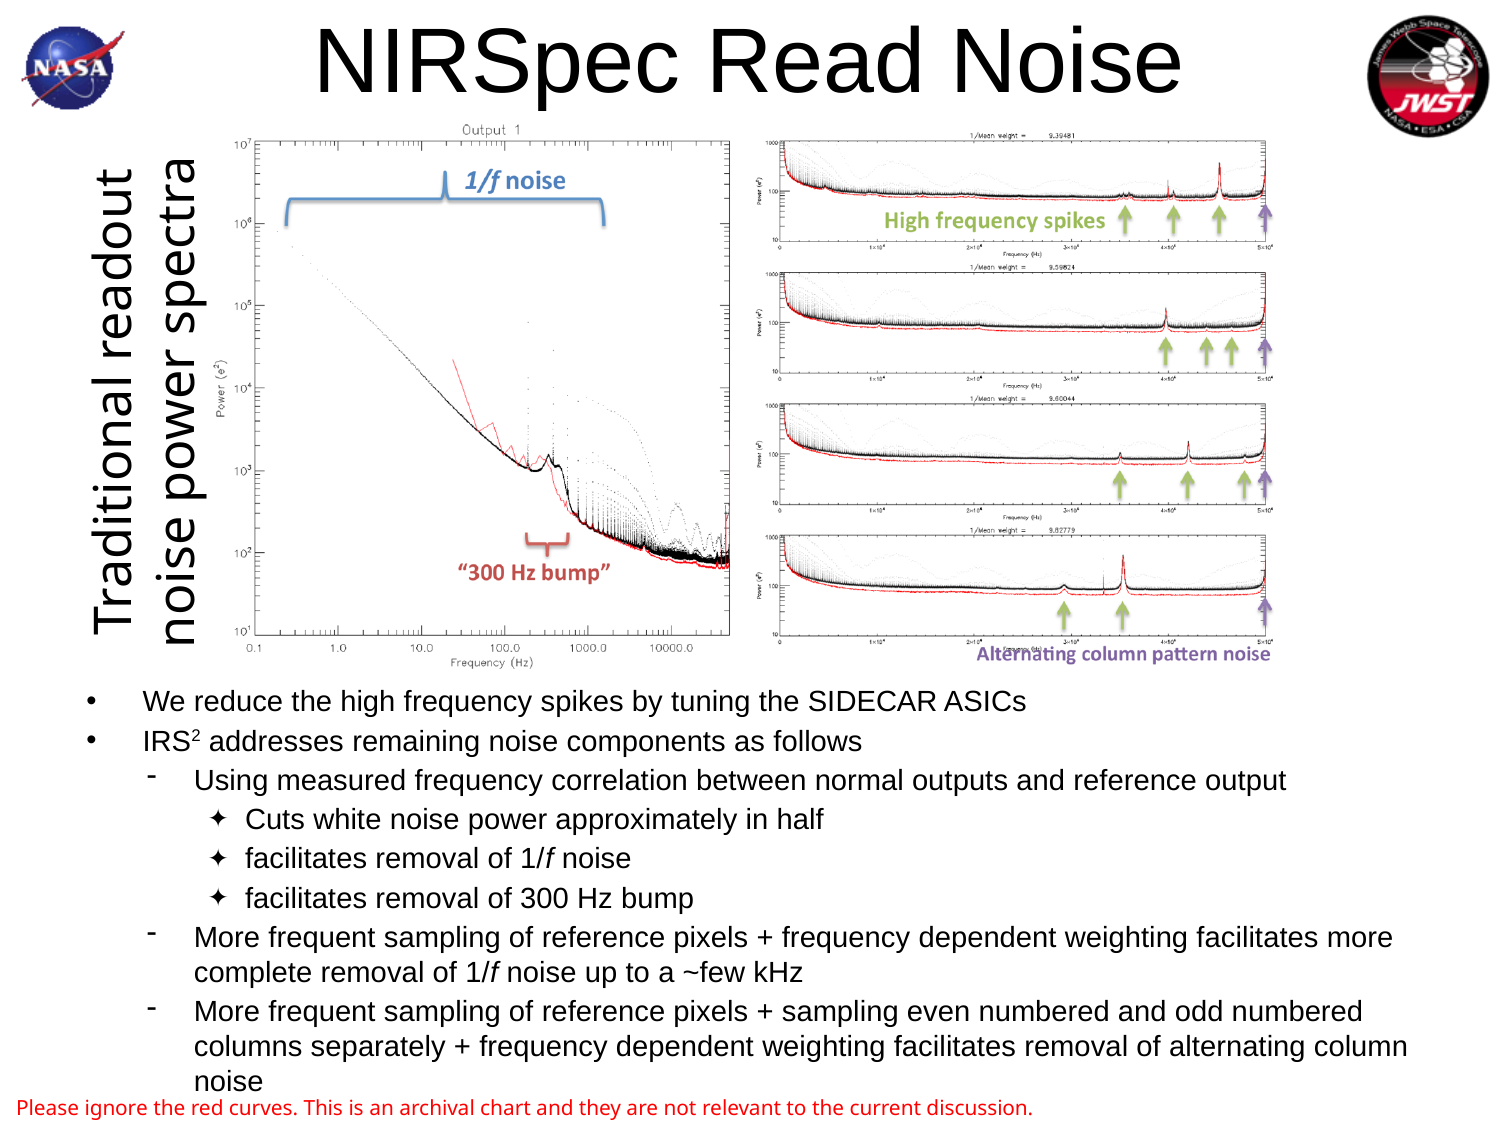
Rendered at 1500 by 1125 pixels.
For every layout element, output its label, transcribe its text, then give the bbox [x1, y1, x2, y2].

list We reduce the high frequency spikes by tuning the SIDECAR ASICs IRS2 addresses remaining noise components as follows Using measured frequency correlation between normal outputs and reference output Cuts white noise power approximately in half facilitates removal of 1/f noise facilitates removal of 300 Hz bump More frequent sampling of reference pixels + frequency dependent weighting facilitates more complete removal of 1/f noise up to a ~few kHz More frequent sampling of reference pixels + sampling even numbered and odd numbered columns separately + frequency dependent weighting facilitates removal of alternating column noise [24, 674, 1438, 1125]
picture [18, 24, 128, 114]
picture [213, 123, 1276, 669]
title NIRSpec Read Noise [112, 0, 1388, 151]
text_box Traditional readout noise power spectra [74, 150, 208, 654]
picture [1363, 12, 1494, 142]
text_box Please ignore the red curves. This is an archival chart and they are not relevant to the current discussion. [16, 1089, 1415, 1125]
